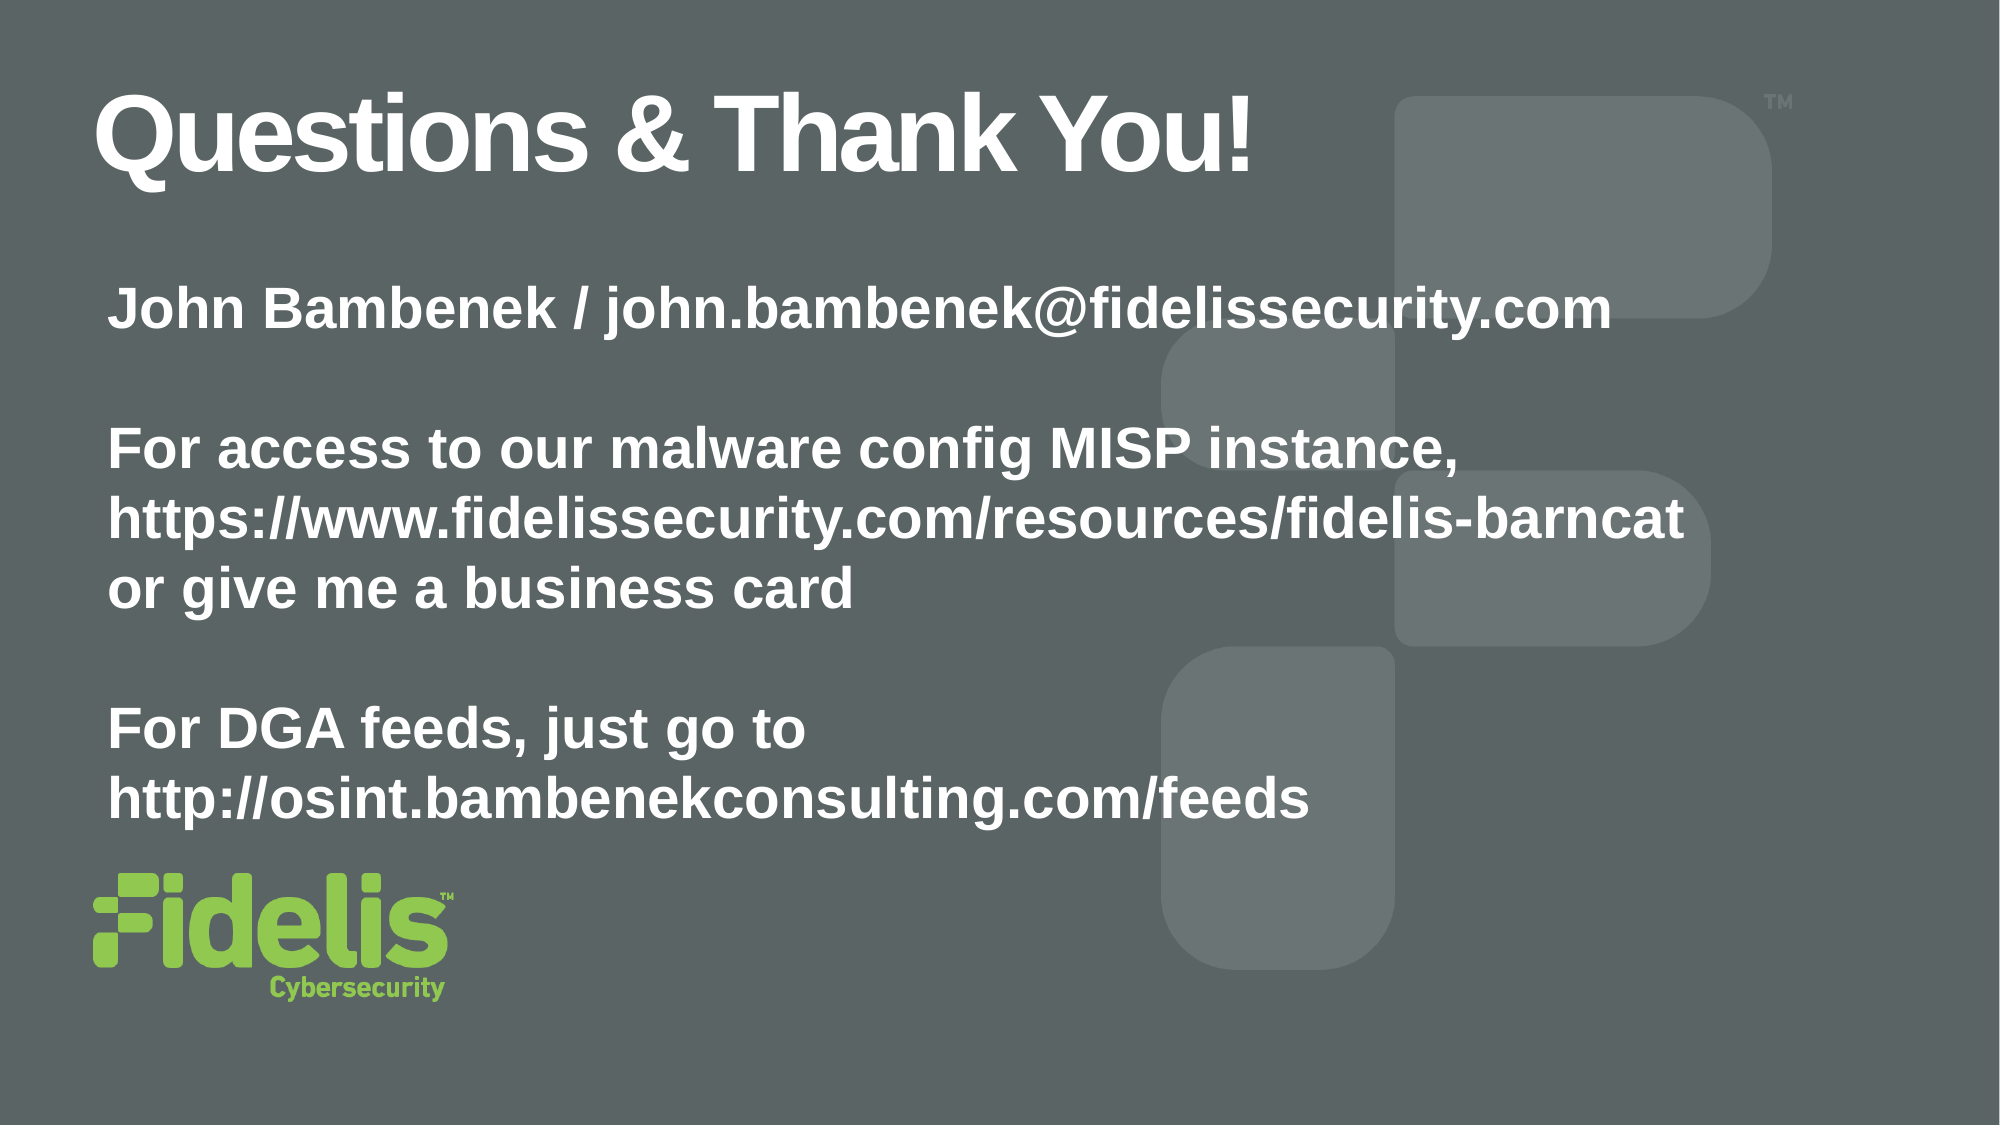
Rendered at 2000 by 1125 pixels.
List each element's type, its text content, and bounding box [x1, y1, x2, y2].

title Questions & Thank You! [92, 76, 1675, 262]
text_box John Bambenek / john.bambenek@fidelissecurity.com For access to our malware config MISP instance, https://www.fidelissecurity.com/resources/fidelis-barncat or give me a business card For DGA feeds, just go to http://osint.bambenekconsulting.com/feeds [92, 262, 1738, 977]
picture [0, 0, 2000, 1125]
